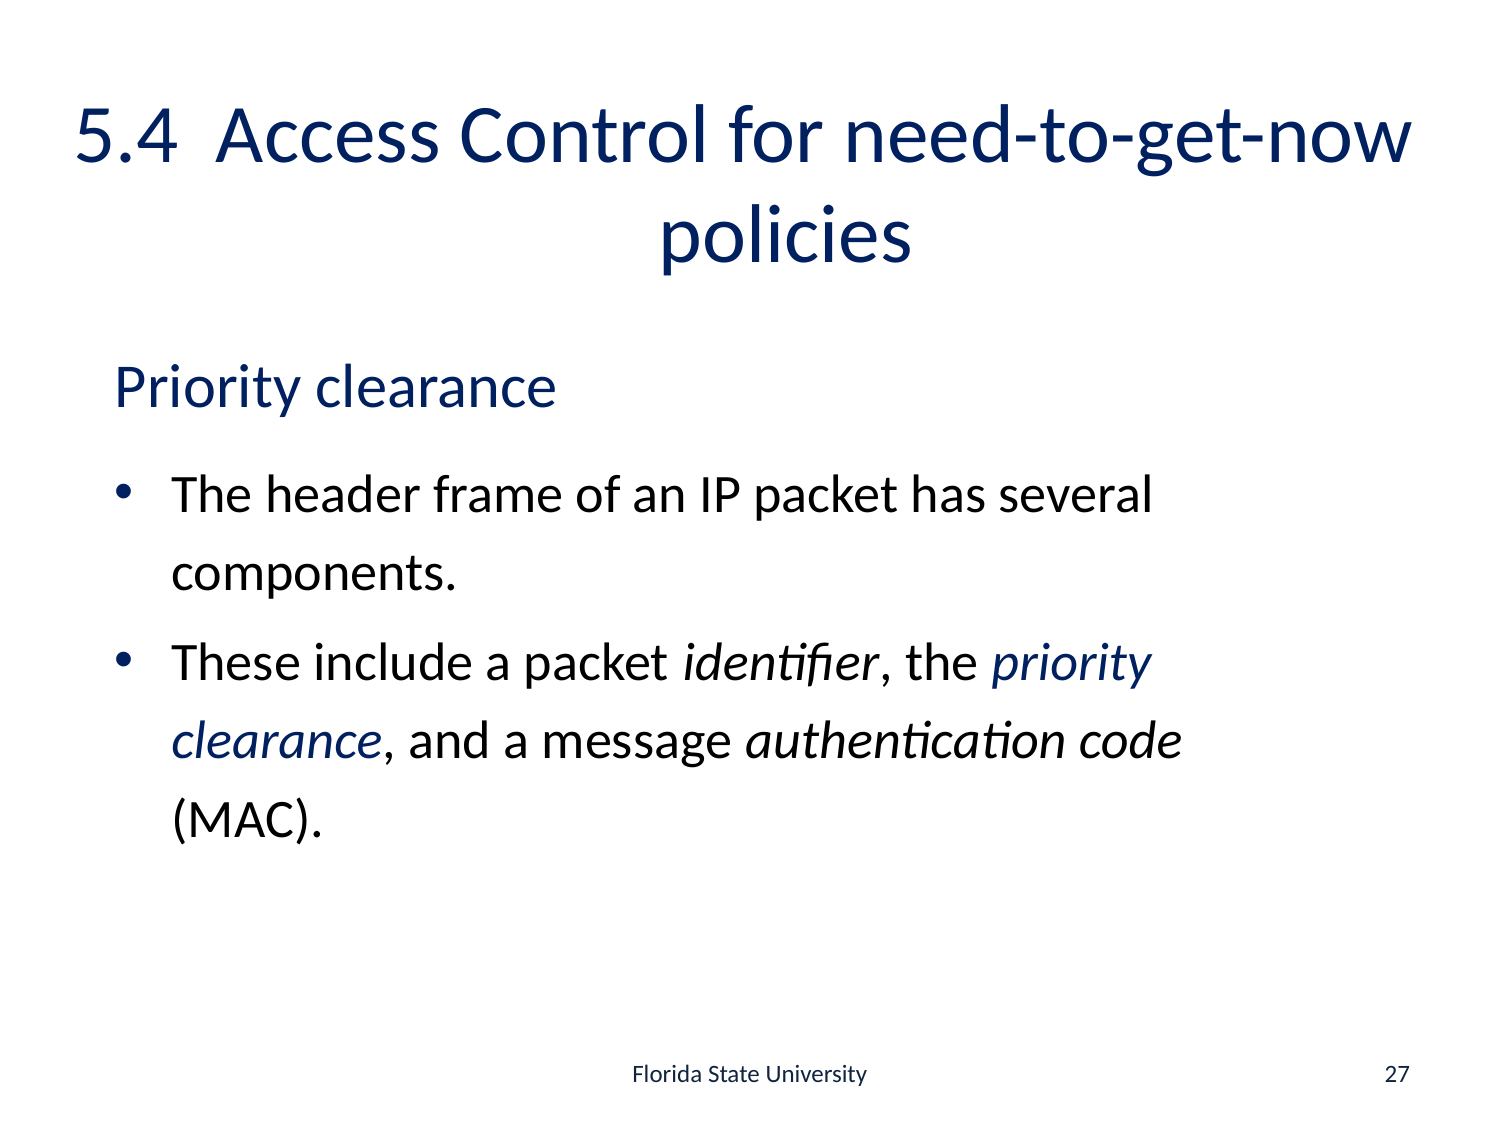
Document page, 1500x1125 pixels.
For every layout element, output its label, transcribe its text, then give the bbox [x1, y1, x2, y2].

slide_number 27 [1363, 1042, 1425, 1103]
text_box Priority clearance The header frame of an IP packet has several components. These include a packet identifier, the priority clearance, and a message authentication code (MAC). [99, 337, 1363, 1113]
title 5.4 Access Control for need-to-get-now policies [24, 82, 1463, 275]
